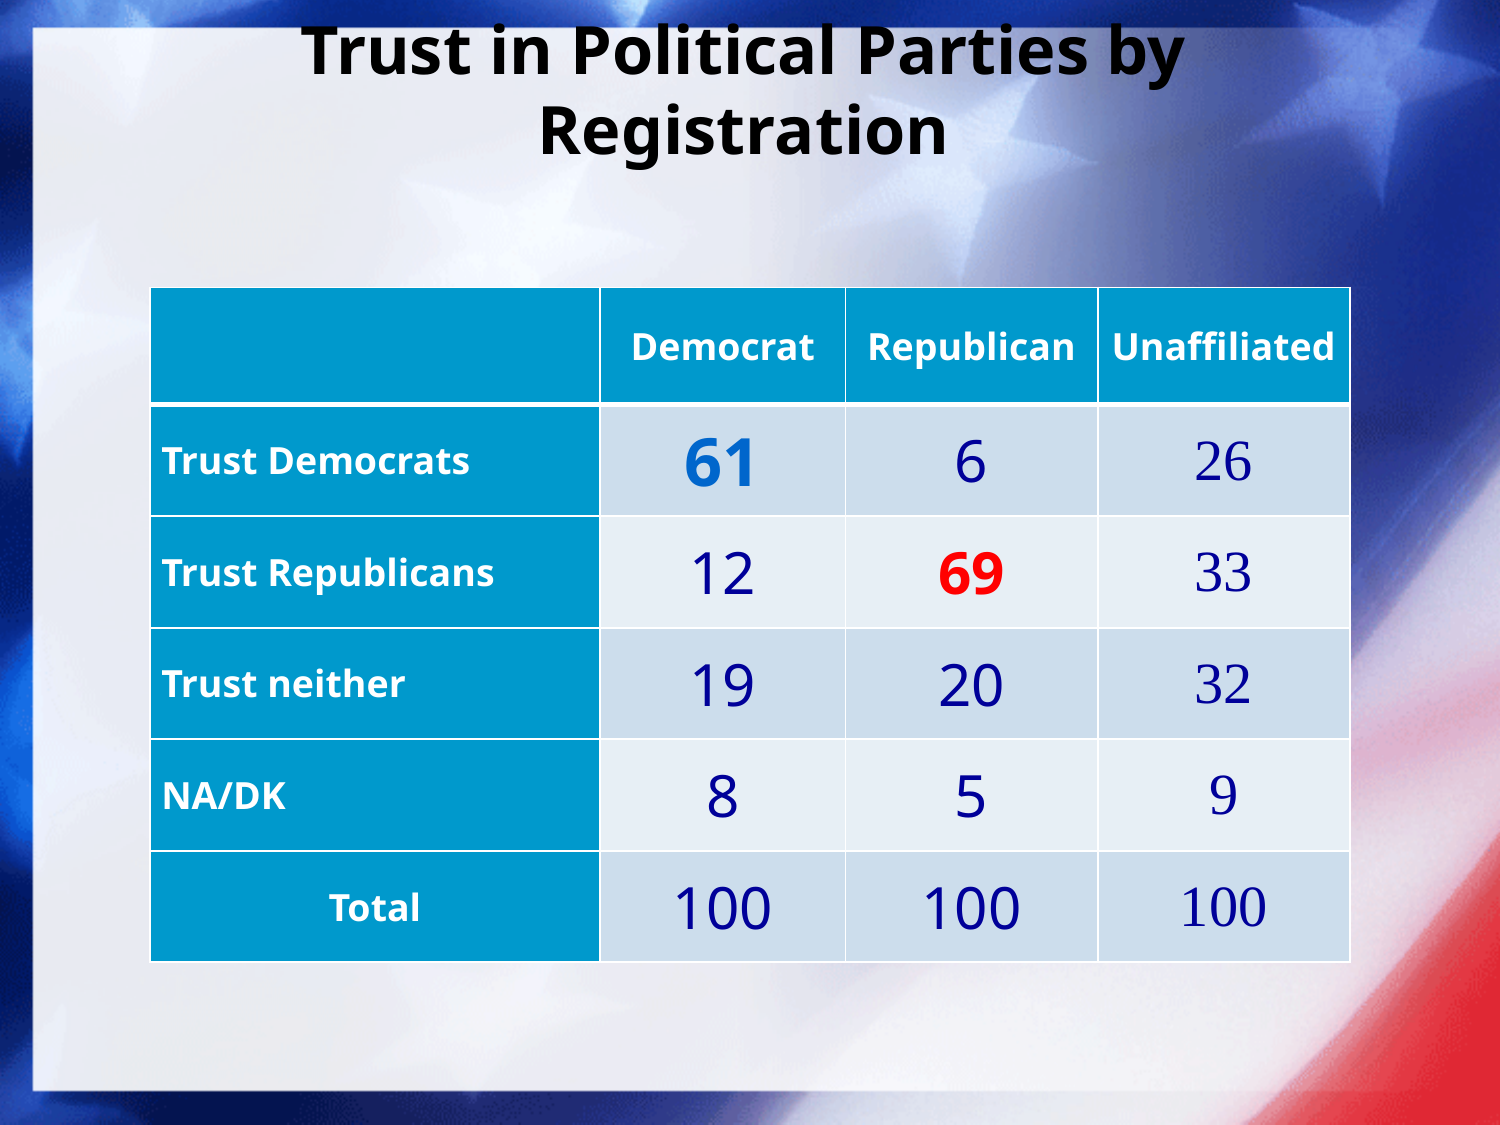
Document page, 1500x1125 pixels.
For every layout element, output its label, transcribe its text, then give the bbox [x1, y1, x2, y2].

table_cell 61 [601, 407, 845, 515]
table_cell 20 [846, 629, 1097, 738]
table_cell 100 [601, 852, 845, 961]
table_cell Trust Republicans [151, 517, 599, 627]
table_cell 32 [1099, 629, 1349, 738]
table_cell 33 [1099, 517, 1349, 627]
table_cell 69 [846, 517, 1097, 627]
table_cell 8 [601, 740, 845, 850]
table_cell 9 [1099, 740, 1349, 850]
table_cell 100 [846, 852, 1097, 961]
table_cell 6 [846, 407, 1097, 515]
table_cell Trust Democrats [151, 407, 599, 515]
table_cell 19 [601, 629, 845, 738]
table_cell NA/DK [151, 740, 599, 850]
table_cell 12 [601, 517, 845, 627]
table_cell Trust neither [151, 629, 599, 738]
table_header [151, 288, 599, 402]
table_cell 100 [1099, 852, 1349, 961]
table_header Unaffiliated [1099, 288, 1349, 402]
table_cell Total [151, 852, 599, 961]
title Trust in Political Parties by Registration [87, 62, 1400, 175]
picture [0, 0, 1500, 1125]
table_header Democrat [601, 288, 845, 402]
table_cell 5 [846, 740, 1097, 850]
table_header Republican [846, 288, 1097, 402]
table_cell 26 [1099, 407, 1349, 515]
